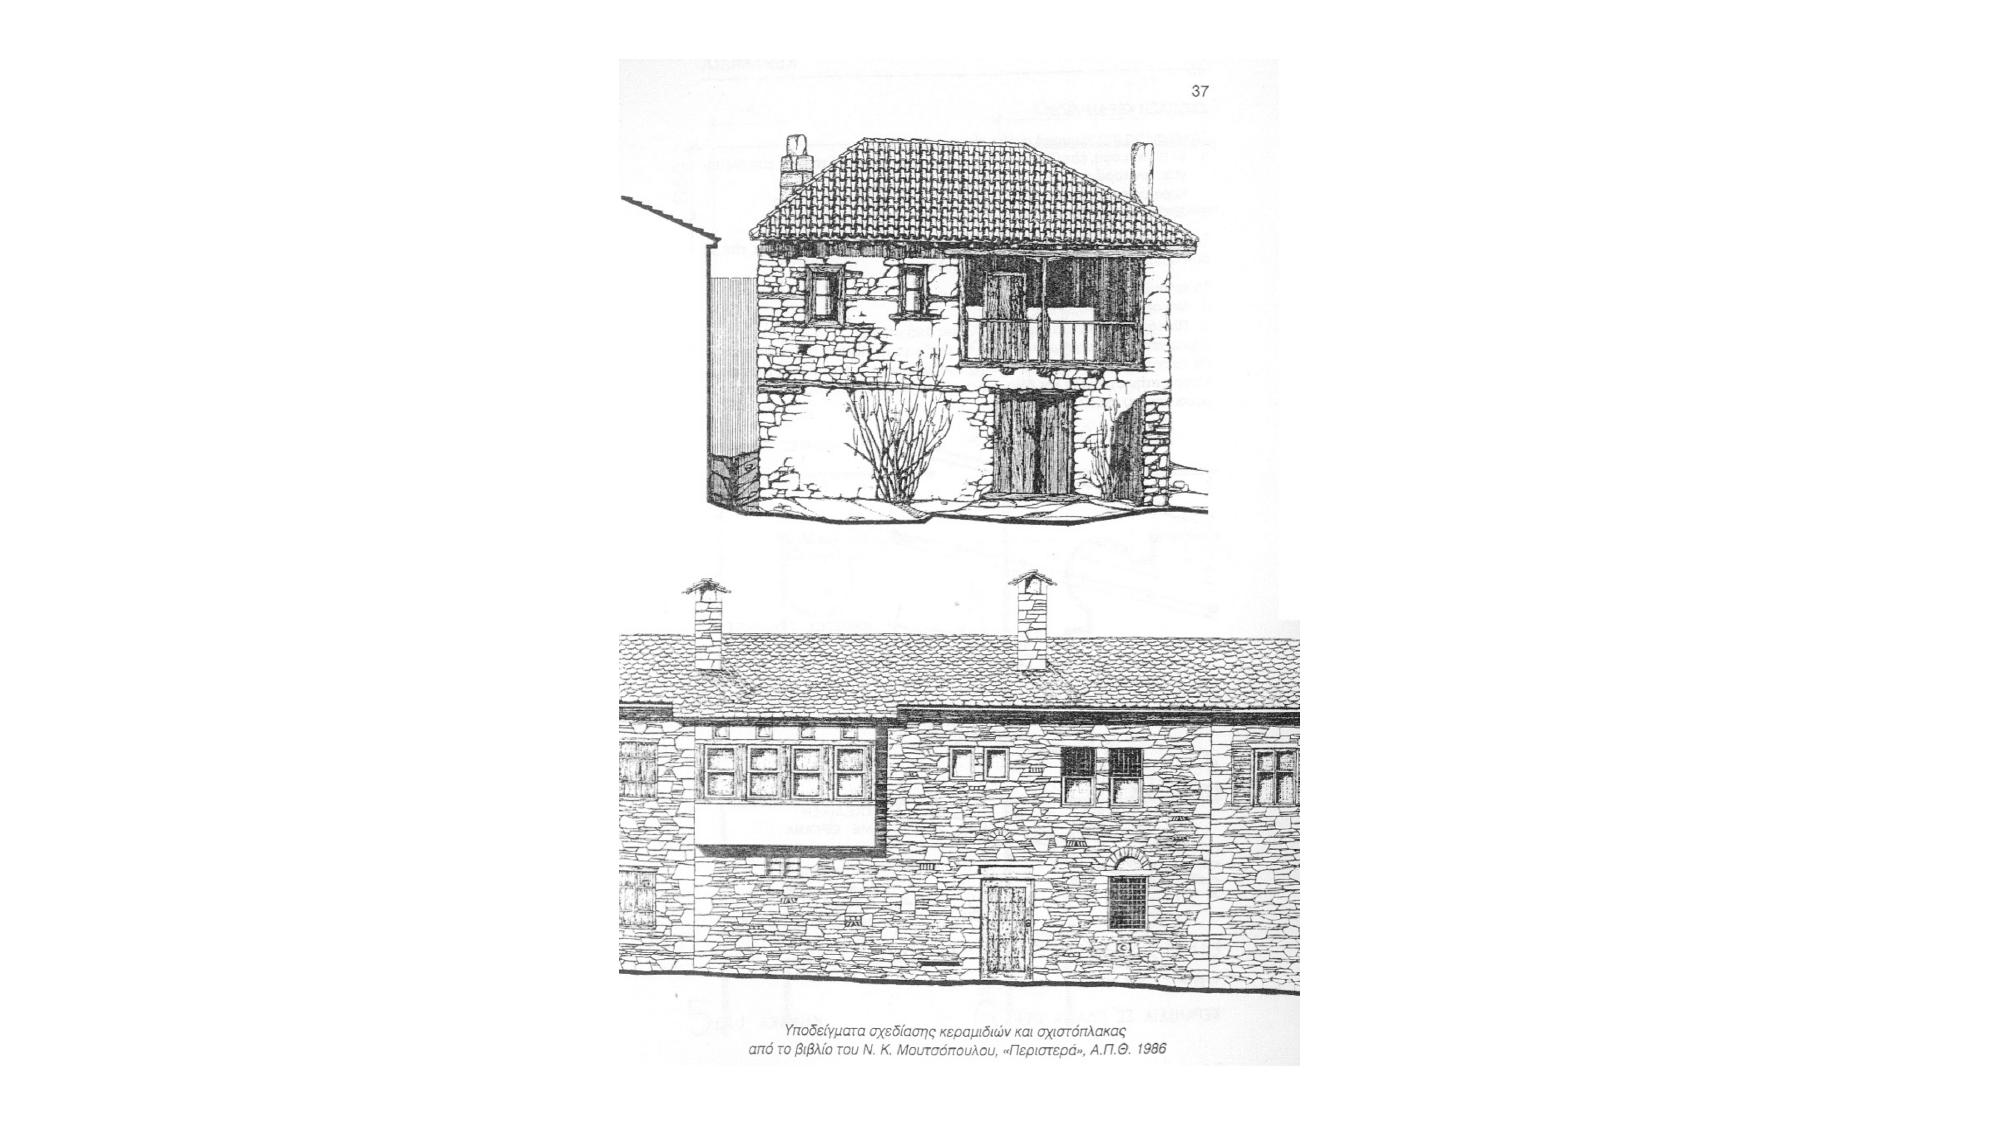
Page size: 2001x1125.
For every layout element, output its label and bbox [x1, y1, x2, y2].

picture [619, 59, 1300, 1066]
